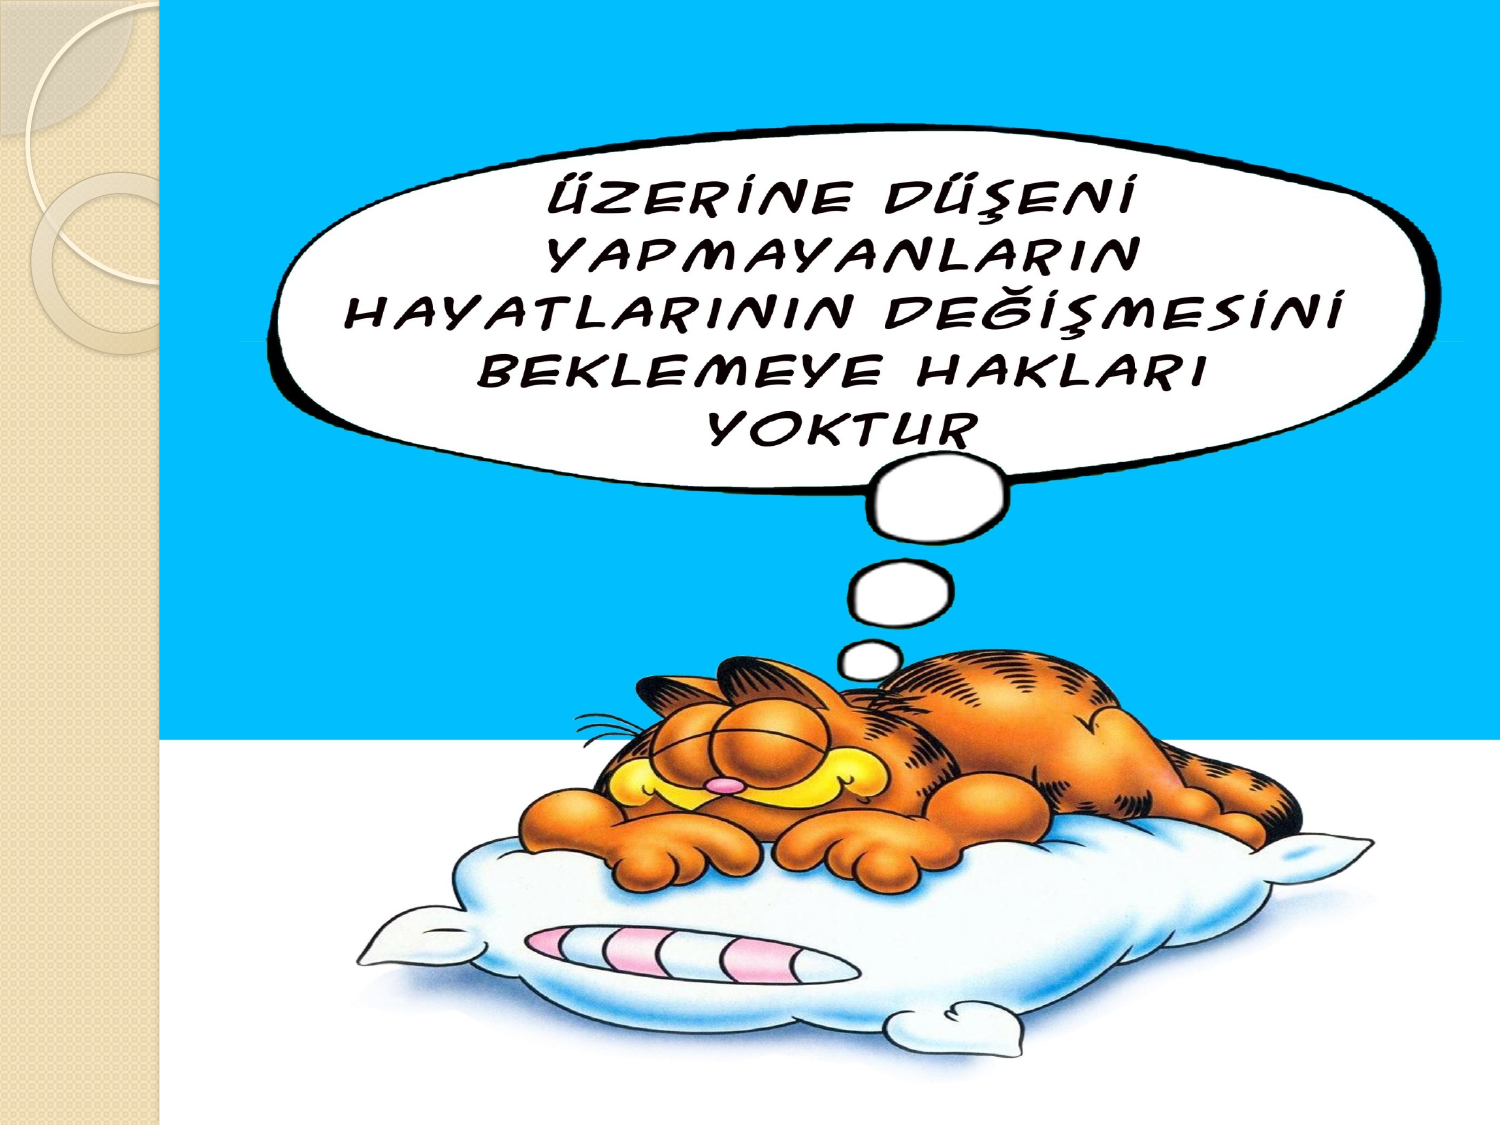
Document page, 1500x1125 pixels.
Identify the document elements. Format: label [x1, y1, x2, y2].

picture [847, 558, 955, 630]
picture [592, 713, 616, 718]
picture [619, 718, 629, 725]
picture [159, 639, 1500, 1125]
picture [265, 123, 1441, 547]
